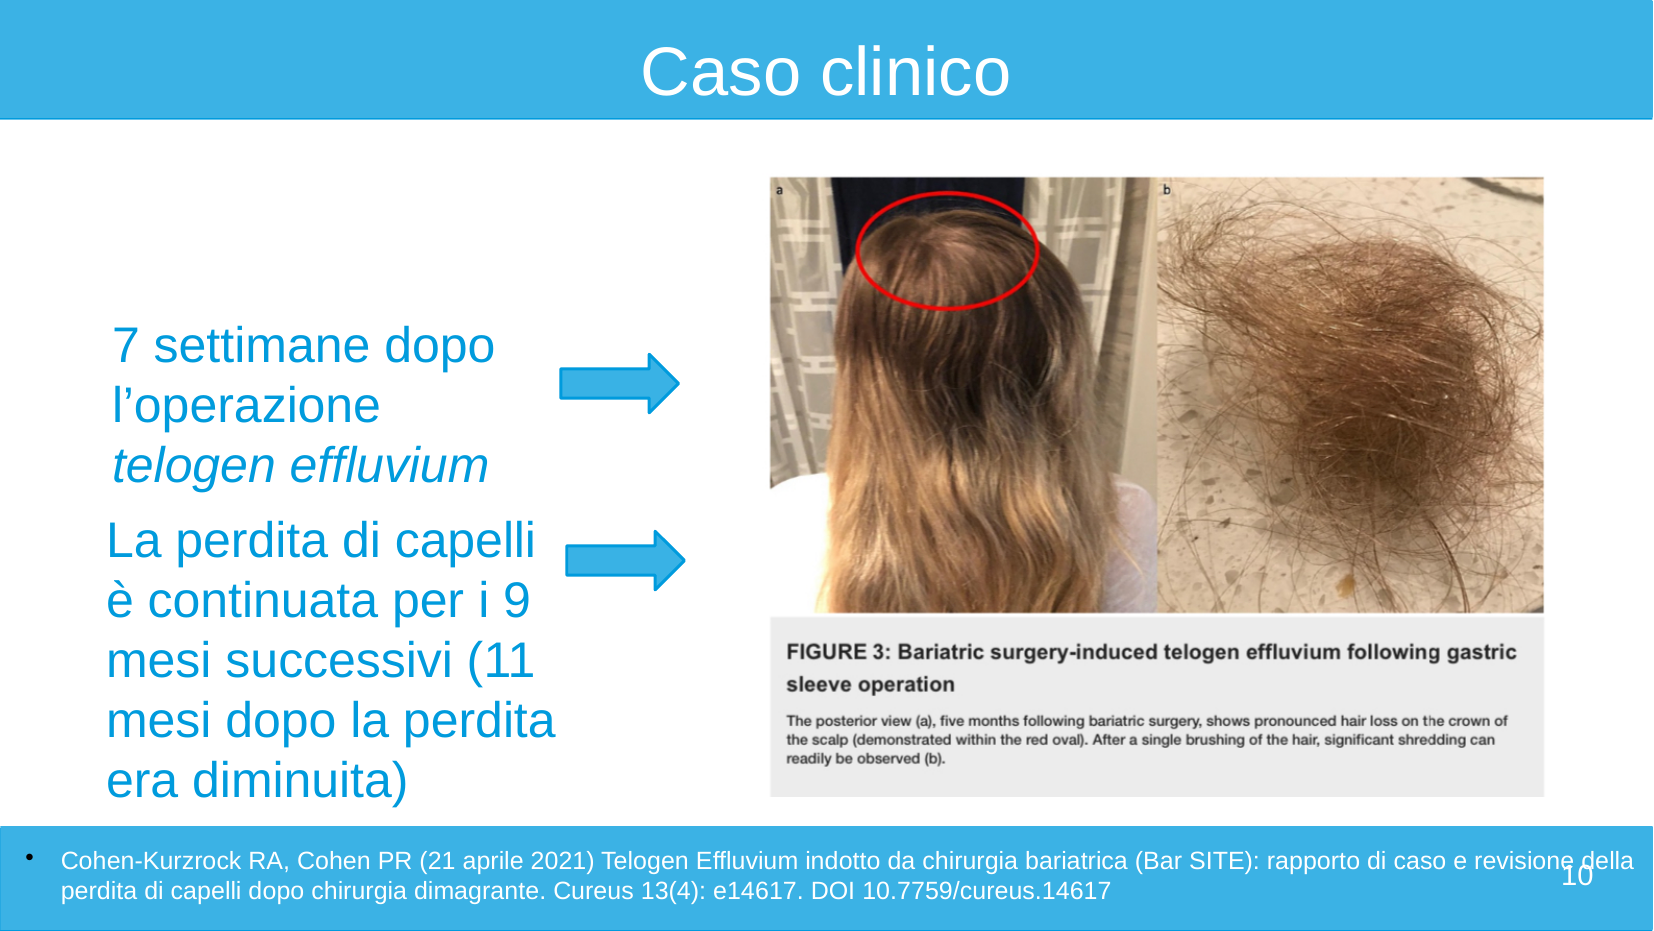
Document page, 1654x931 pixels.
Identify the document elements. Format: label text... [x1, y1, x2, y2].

text_box [560, 354, 679, 413]
picture [754, 165, 1565, 797]
slide_number 10 [1210, 855, 1594, 915]
text_box [566, 531, 685, 590]
list La perdita di capelli è continuata per i 9 mesi successivi (11 mesi dopo la perdita era diminuita) [35, 507, 567, 708]
title Caso clinico [58, 29, 1594, 108]
text_box Cohen-Kurzrock RA, Cohen PR (21 aprile 2021) Telogen Effluvium indotto da chirurgia bariatrica (Bar SITE): rapporto di caso e revisione della perdita di capelli dopo chirurgia dimagrante. Cureus 13(4): e14617. DOI 10.7759/cureus.14617 [10, 836, 1654, 909]
list 7 settimane dopo l’operazione telogen effluvium [41, 312, 514, 507]
